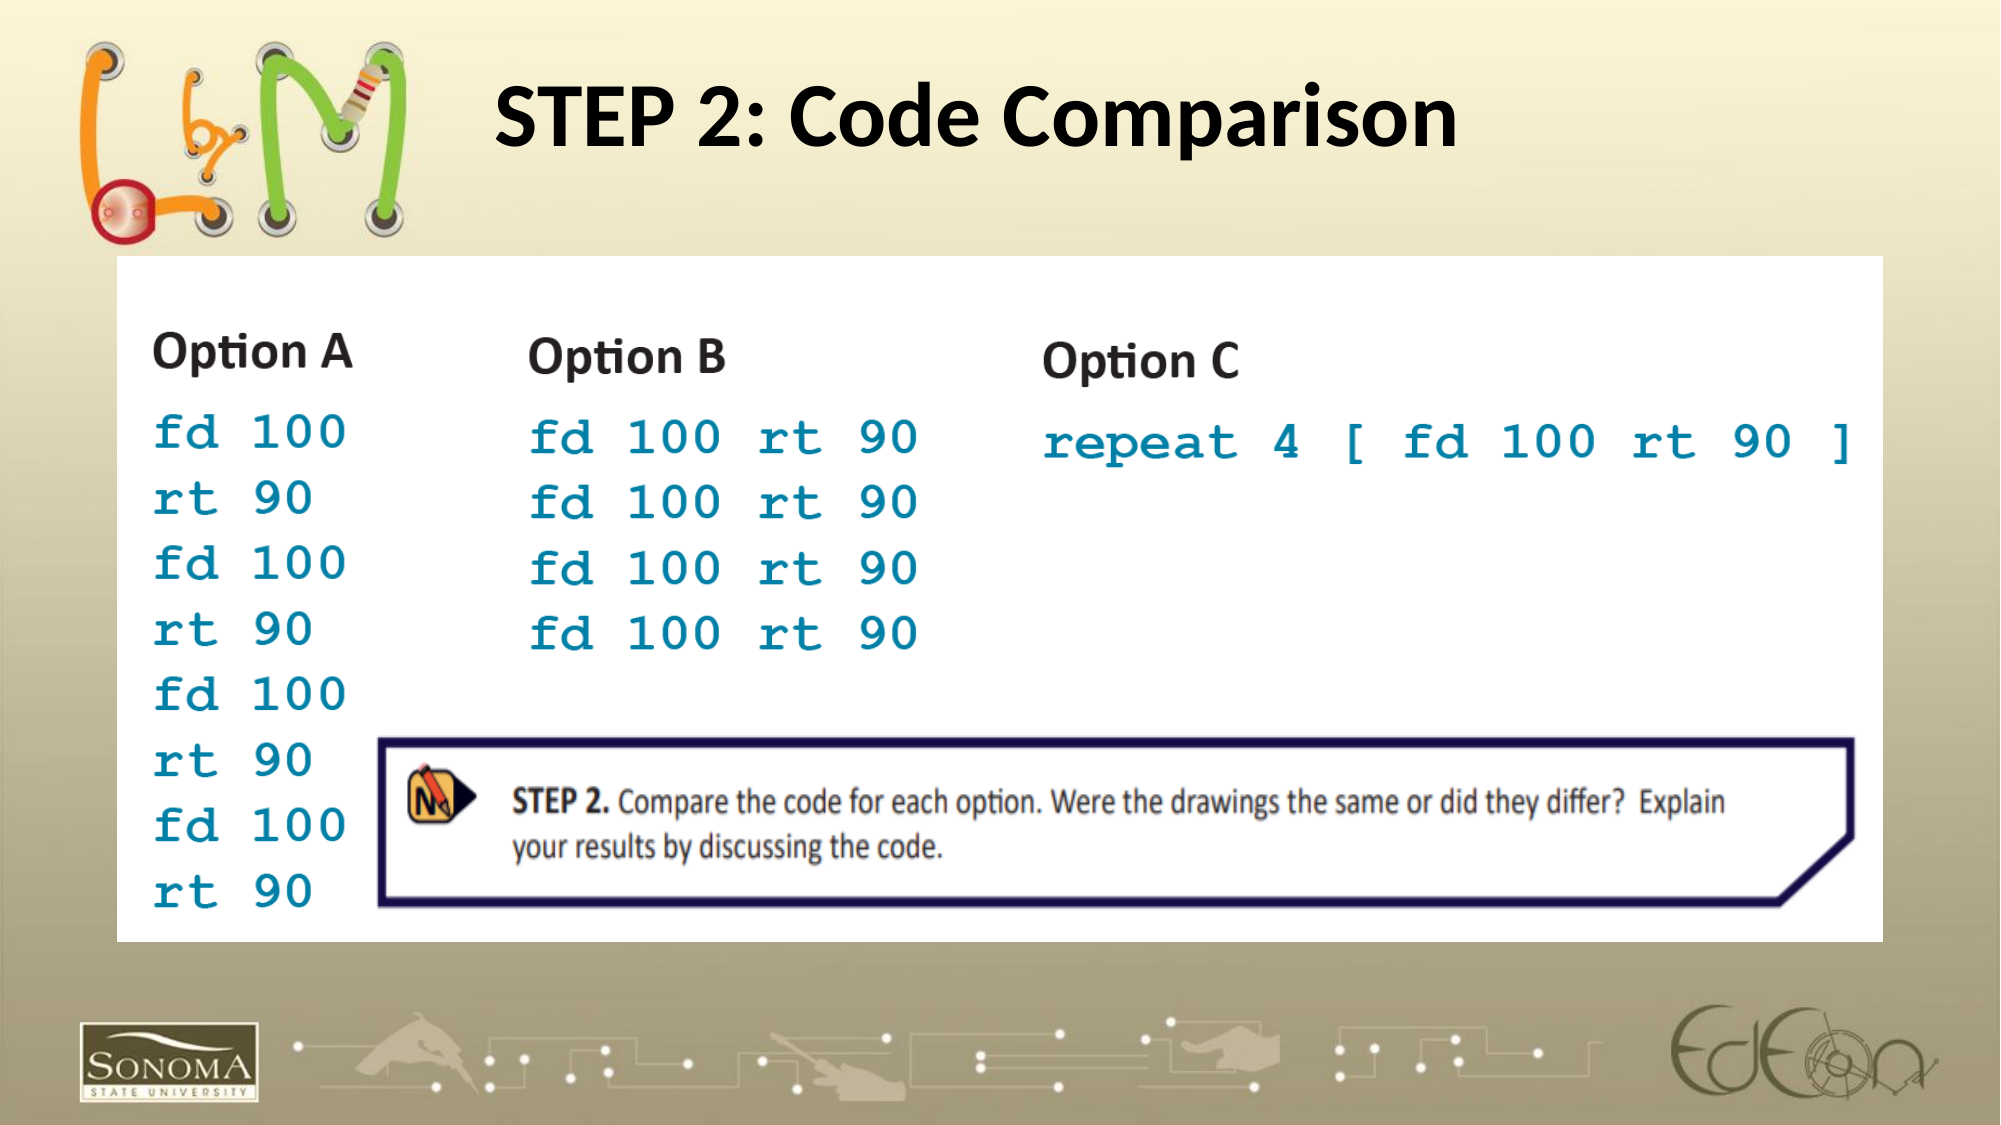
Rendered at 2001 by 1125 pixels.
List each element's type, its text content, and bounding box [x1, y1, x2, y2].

title STEP 2: Code Comparison [479, 59, 1860, 254]
picture [0, 0, 2000, 1125]
